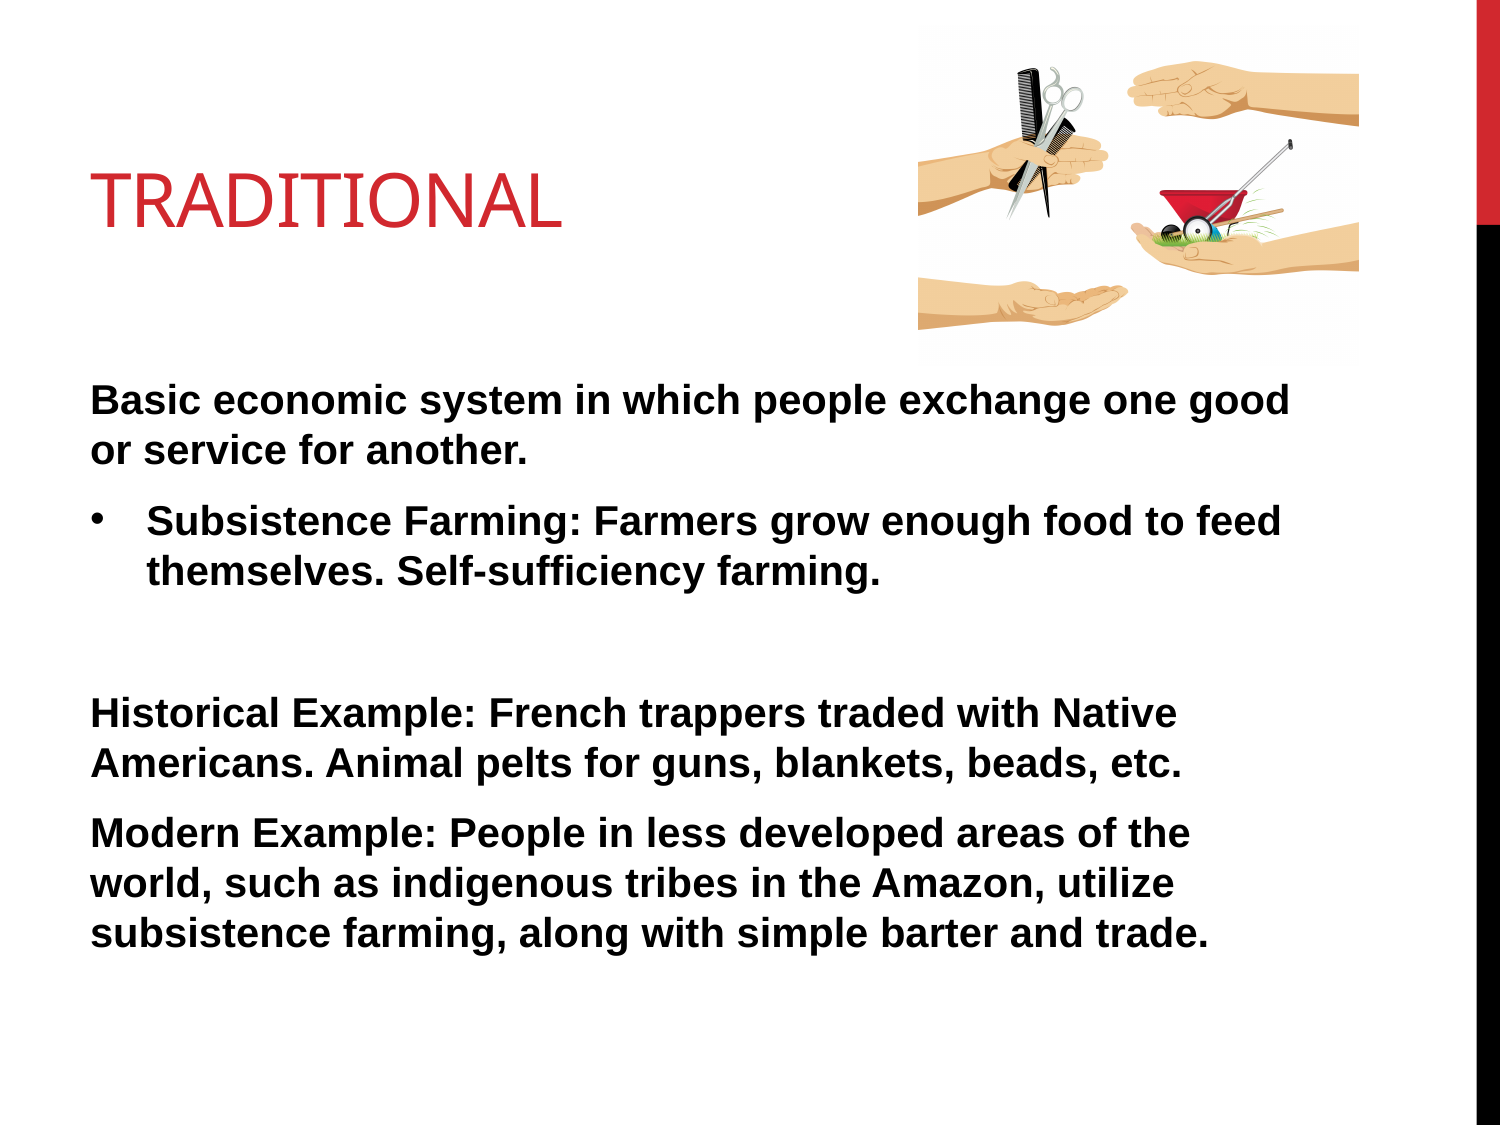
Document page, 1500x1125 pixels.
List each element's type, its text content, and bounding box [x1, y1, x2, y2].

title Traditional [75, 25, 917, 250]
picture [917, 24, 1359, 366]
list Basic economic system in which people exchange one good or service for another. Subsistence Farming: Farmers grow enough food to feed themselves. Self-sufficiency farming. Historical Example: French trappers traded with Native Americans. Animal pelts for guns, blankets, beads, etc. Modern Example: People in less developed areas of the world, such as indigenous tribes in the Amazon, utilize subsistence farming, along with simple barter and trade. [75, 365, 1325, 1083]
